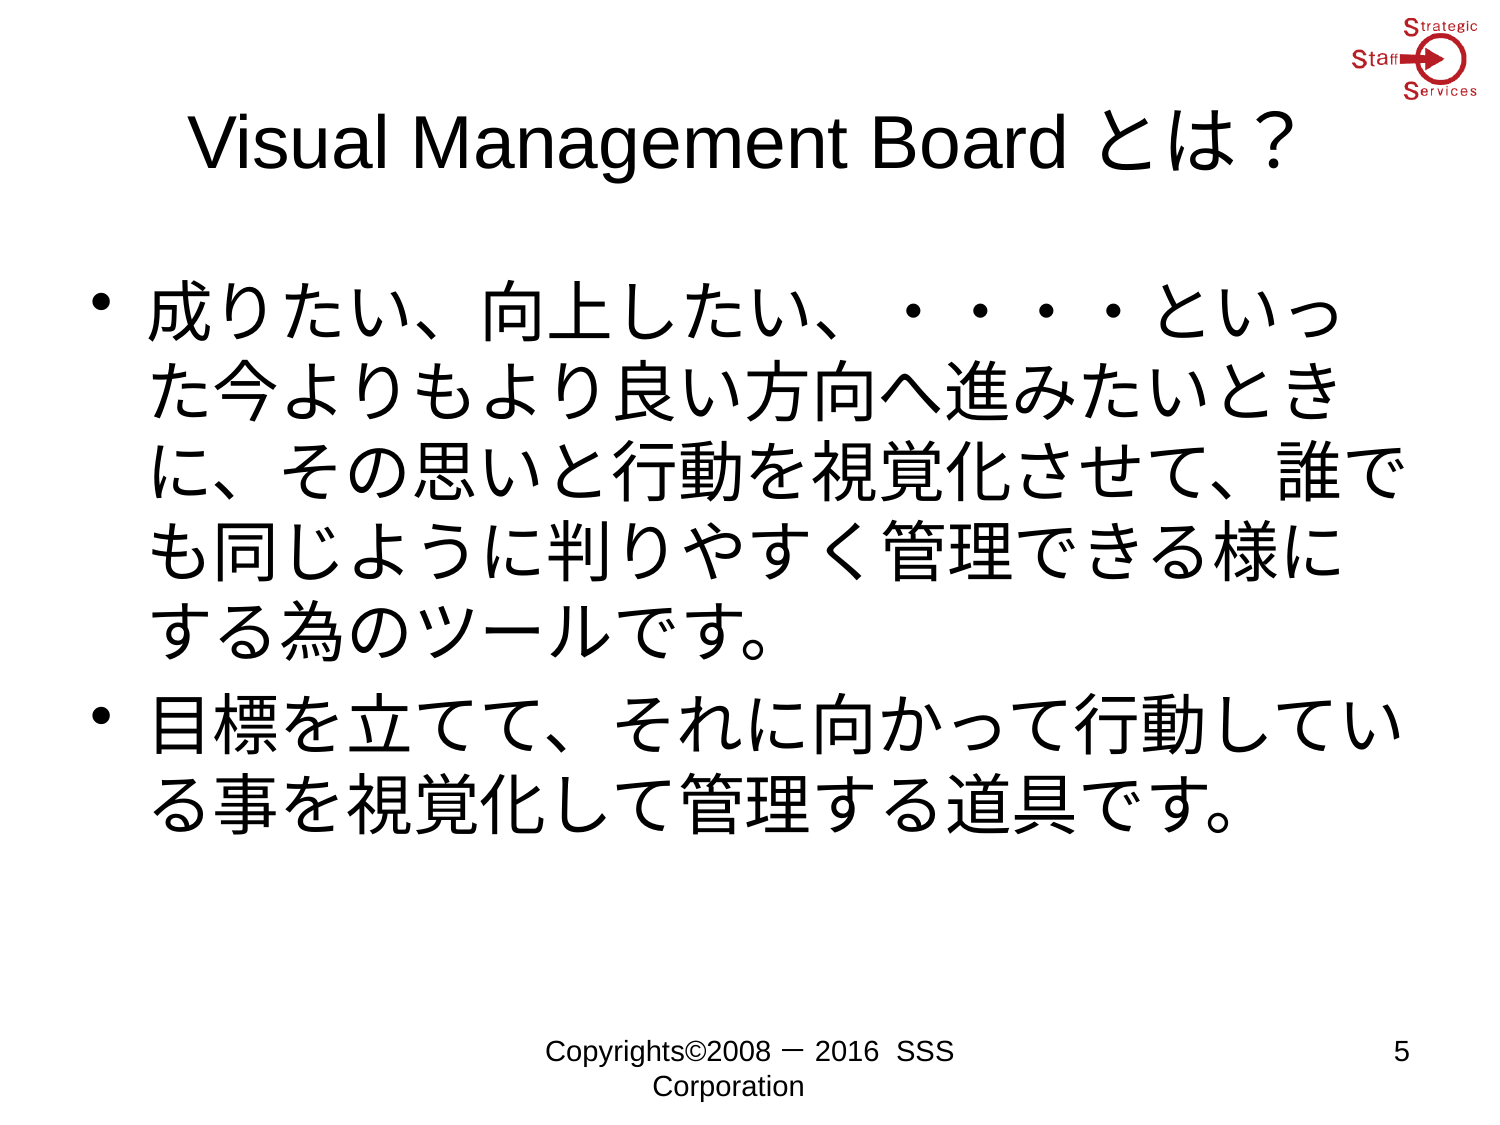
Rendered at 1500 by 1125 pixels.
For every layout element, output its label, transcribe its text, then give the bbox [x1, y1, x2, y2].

list 成りたい、向上したい、・・・・といった今よりもより良い方向へ進みたいときに、その思いと行動を視覚化させて、誰でも同じように判りやすく管理できる様にする為のツールです。 目標を立てて、それに向かって行動している事を視覚化して管理する道具です。 [75, 262, 1425, 1005]
slide_number 5 [1074, 1024, 1426, 1103]
footer Copyrights©2008－2016 SSS Corporation [512, 1024, 988, 1103]
title Visual Management Boardとは？ [75, 45, 1425, 233]
picture [1352, 18, 1477, 100]
